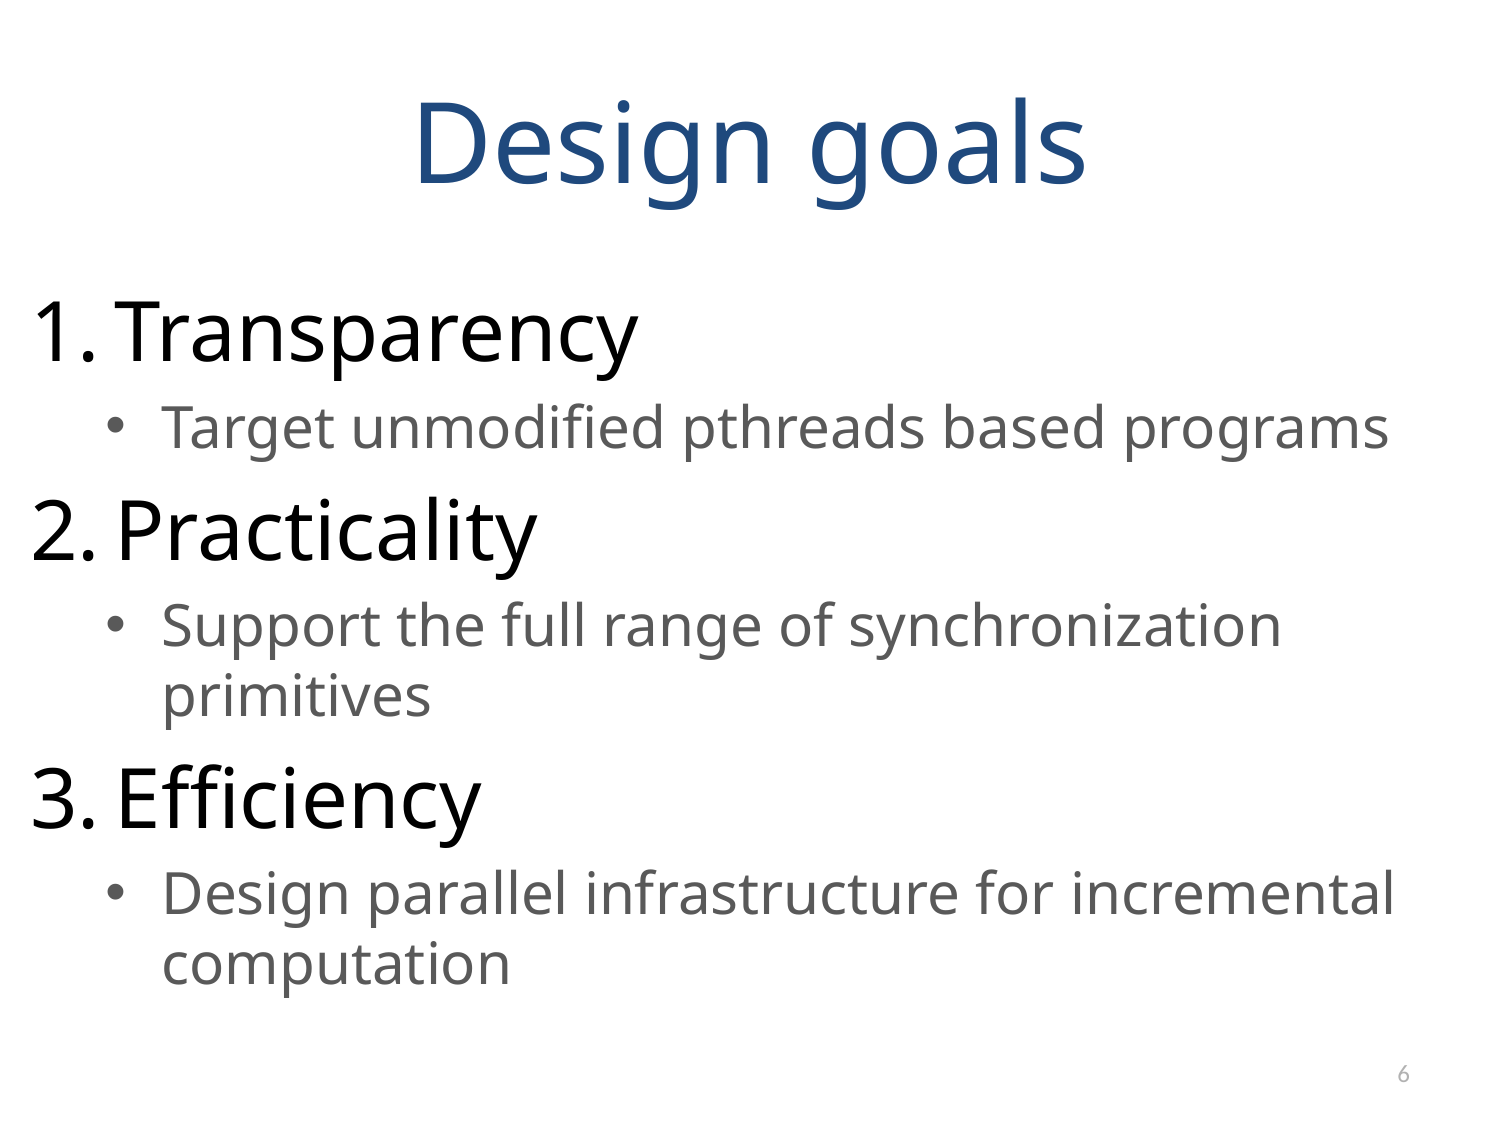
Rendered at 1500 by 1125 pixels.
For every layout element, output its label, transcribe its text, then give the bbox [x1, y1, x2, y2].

list Transparency Target unmodified pthreads based programs Practicality Support the full range of synchronization primitives Efficiency Design parallel infrastructure for incremental computation [15, 270, 1500, 1007]
slide_number 6 [1074, 1042, 1425, 1103]
title Design goals [75, 45, 1425, 233]
